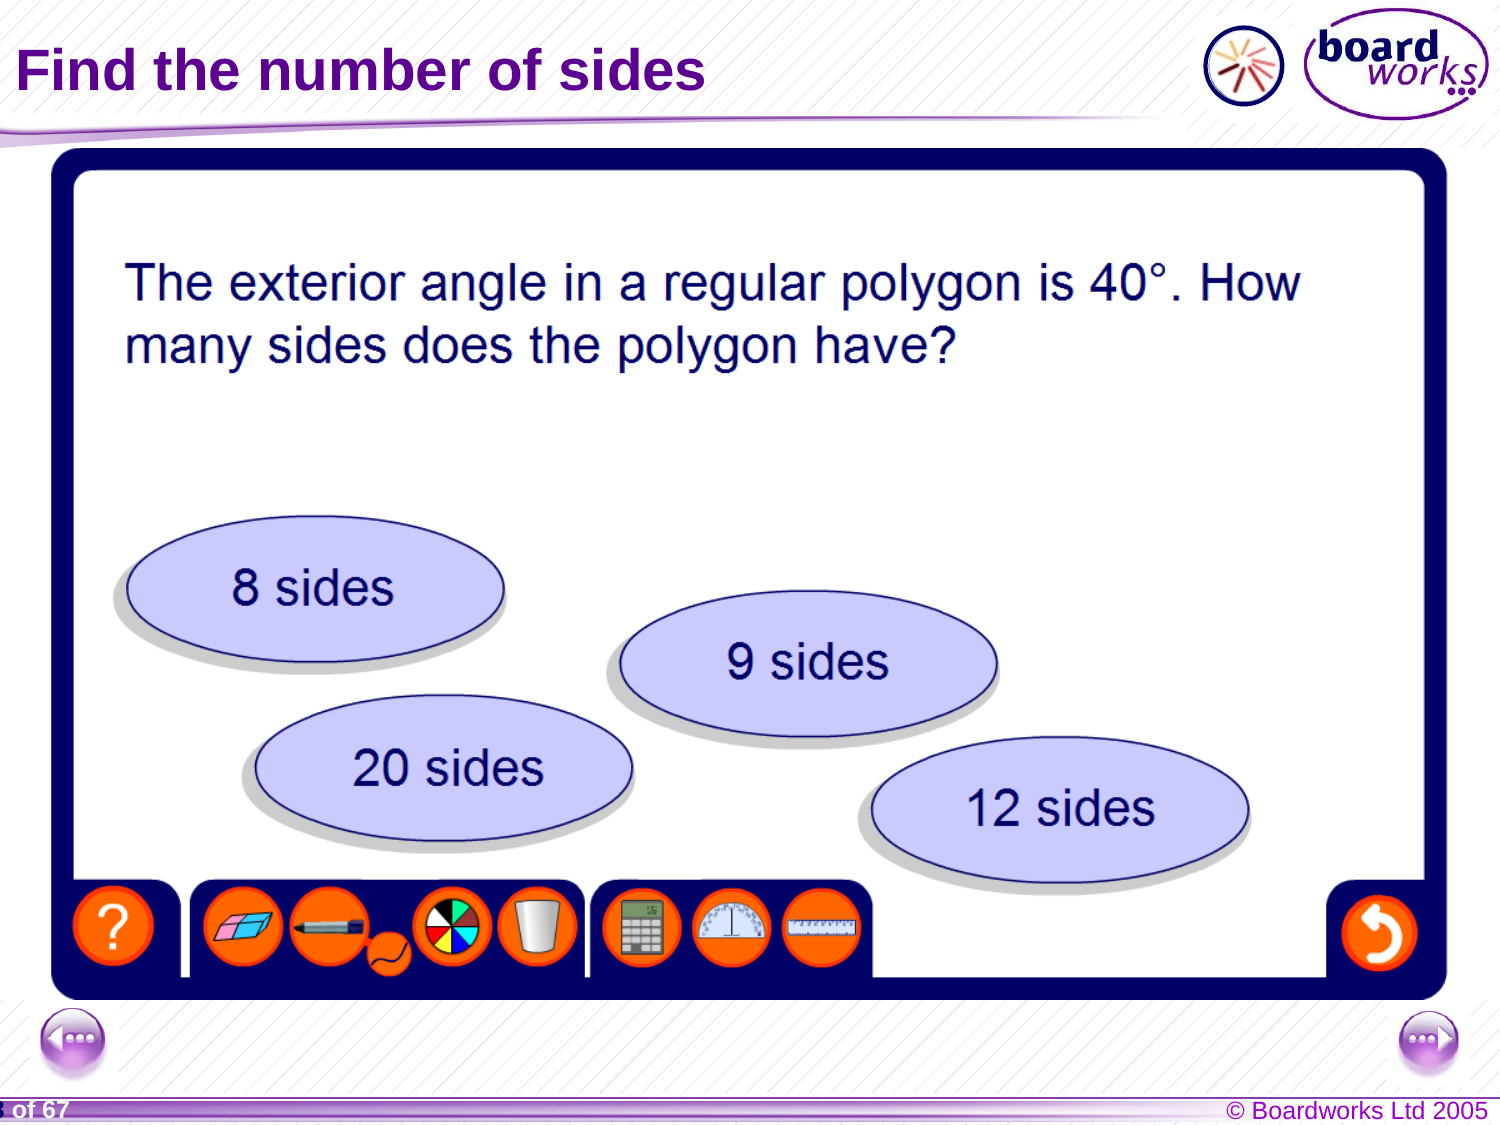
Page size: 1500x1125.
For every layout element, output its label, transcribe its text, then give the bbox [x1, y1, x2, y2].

title Find the number of sides [0, 24, 1275, 125]
picture [1293, 0, 1494, 123]
picture [0, 1093, 1500, 1122]
picture [0, 125, 1500, 1092]
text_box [1197, 18, 1293, 114]
